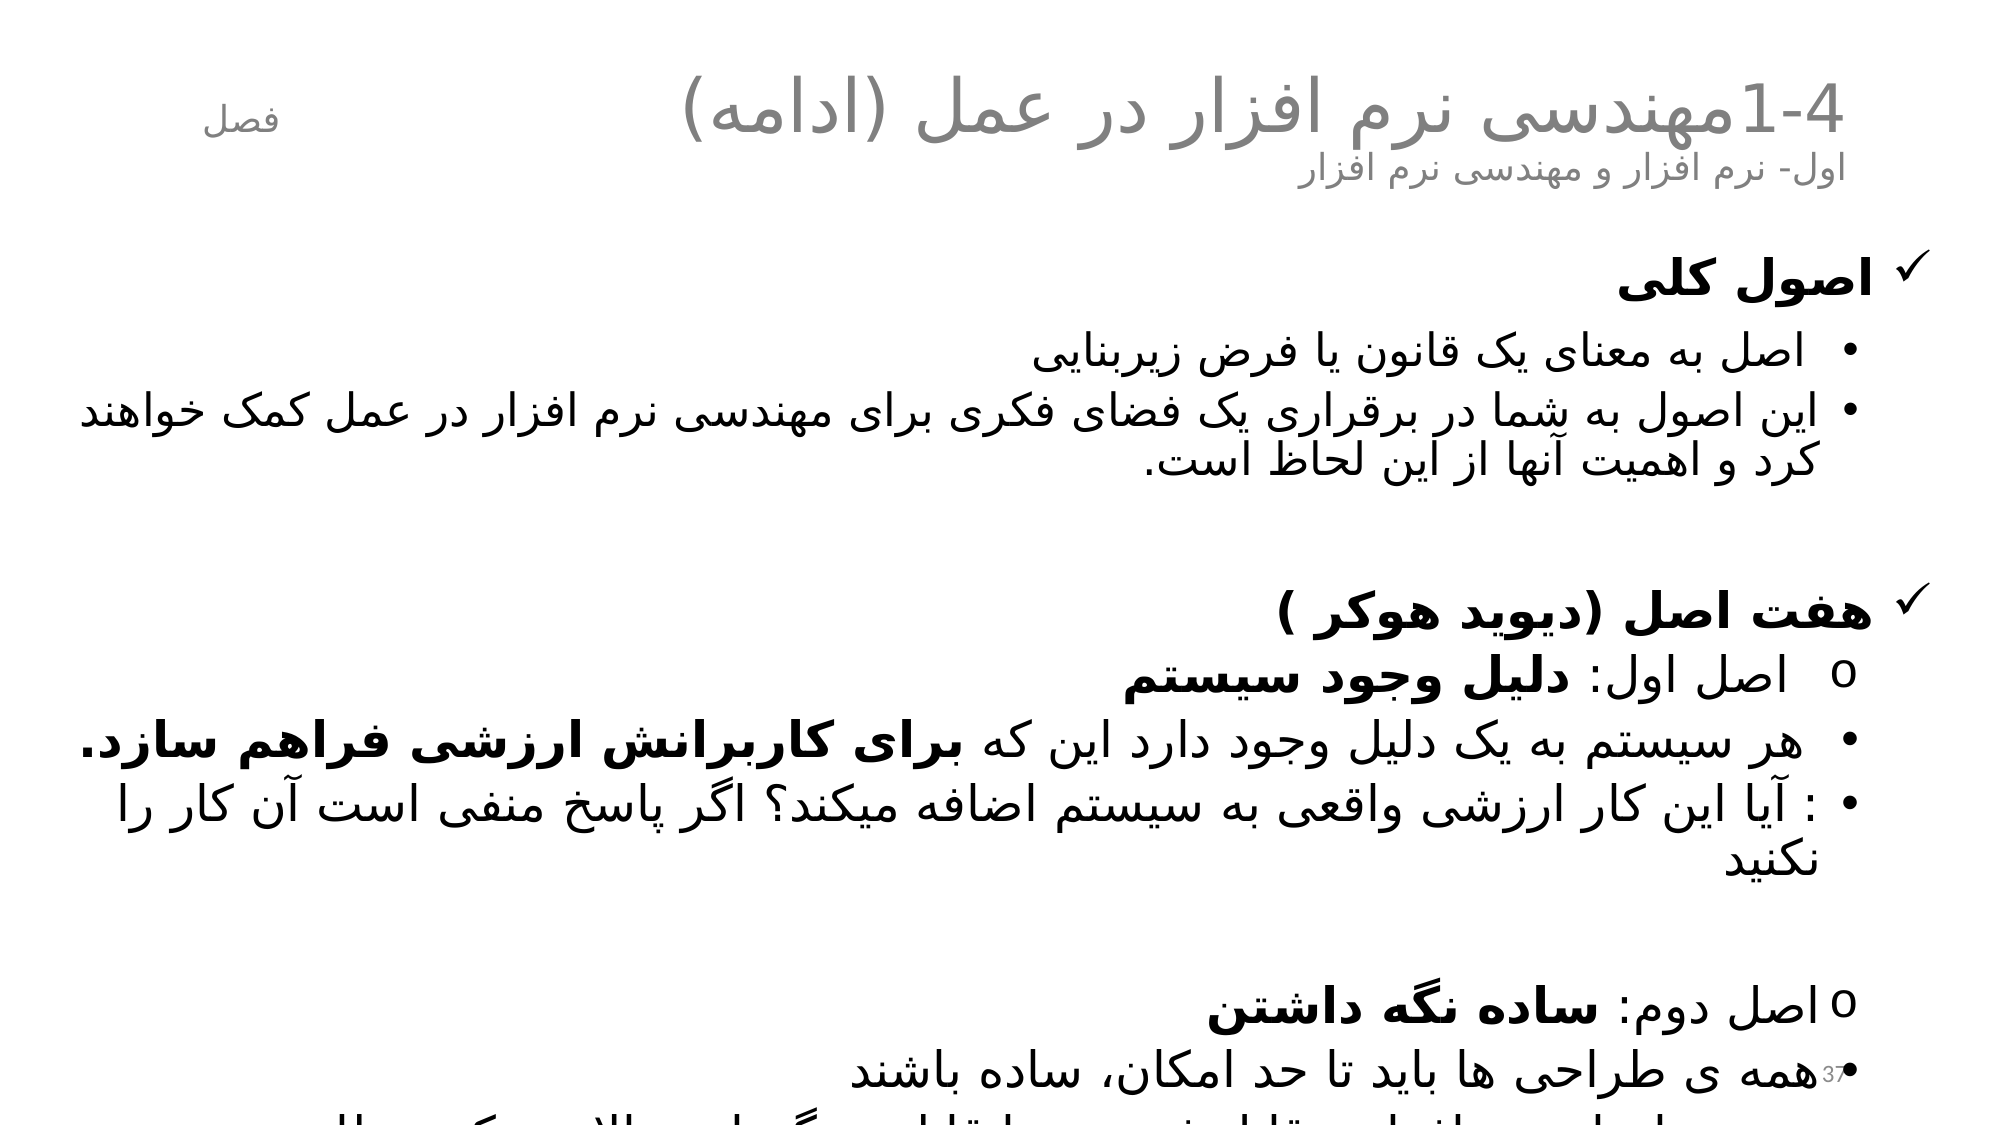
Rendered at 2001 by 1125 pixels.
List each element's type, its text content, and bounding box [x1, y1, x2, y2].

list اصول کلی اصل به معنای یک قانون یا فرض زیربنایی این اصول به شما در برقراری یک فضای فکری برای مهندسی نرم افزار در عمل کمک خواهند کرد و اهمیت آنها از این لحاظ است. هفت اصل (ديويد هوكر ) اصل اول: دلیل وجود سیستم هر سیستم به یک دلیل وجود دارد این که برای کاربرانش ارزشی فراهم سازد. : آیا این کار ارزشی واقعی به سیستم اضافه میکند؟ اگر پاسخ منفی است آن کار را نکنید اصل دوم: ساده نگه داشتن همه ی طراحی ها باید تا حد امکان، ساده باشند نتیجه: ایجاد نرم افزاری قابل فهم تر، با قابلیت نگهداری بالاتر و کم خطاتر [0, 244, 1949, 1103]
slide_number 37 [1412, 1042, 1863, 1103]
title 1-4 مهندسی نرم افزار در عمل (ادامه) فصل اول- نرم افزار و مهندسی نرم افزار [137, 59, 1863, 278]
